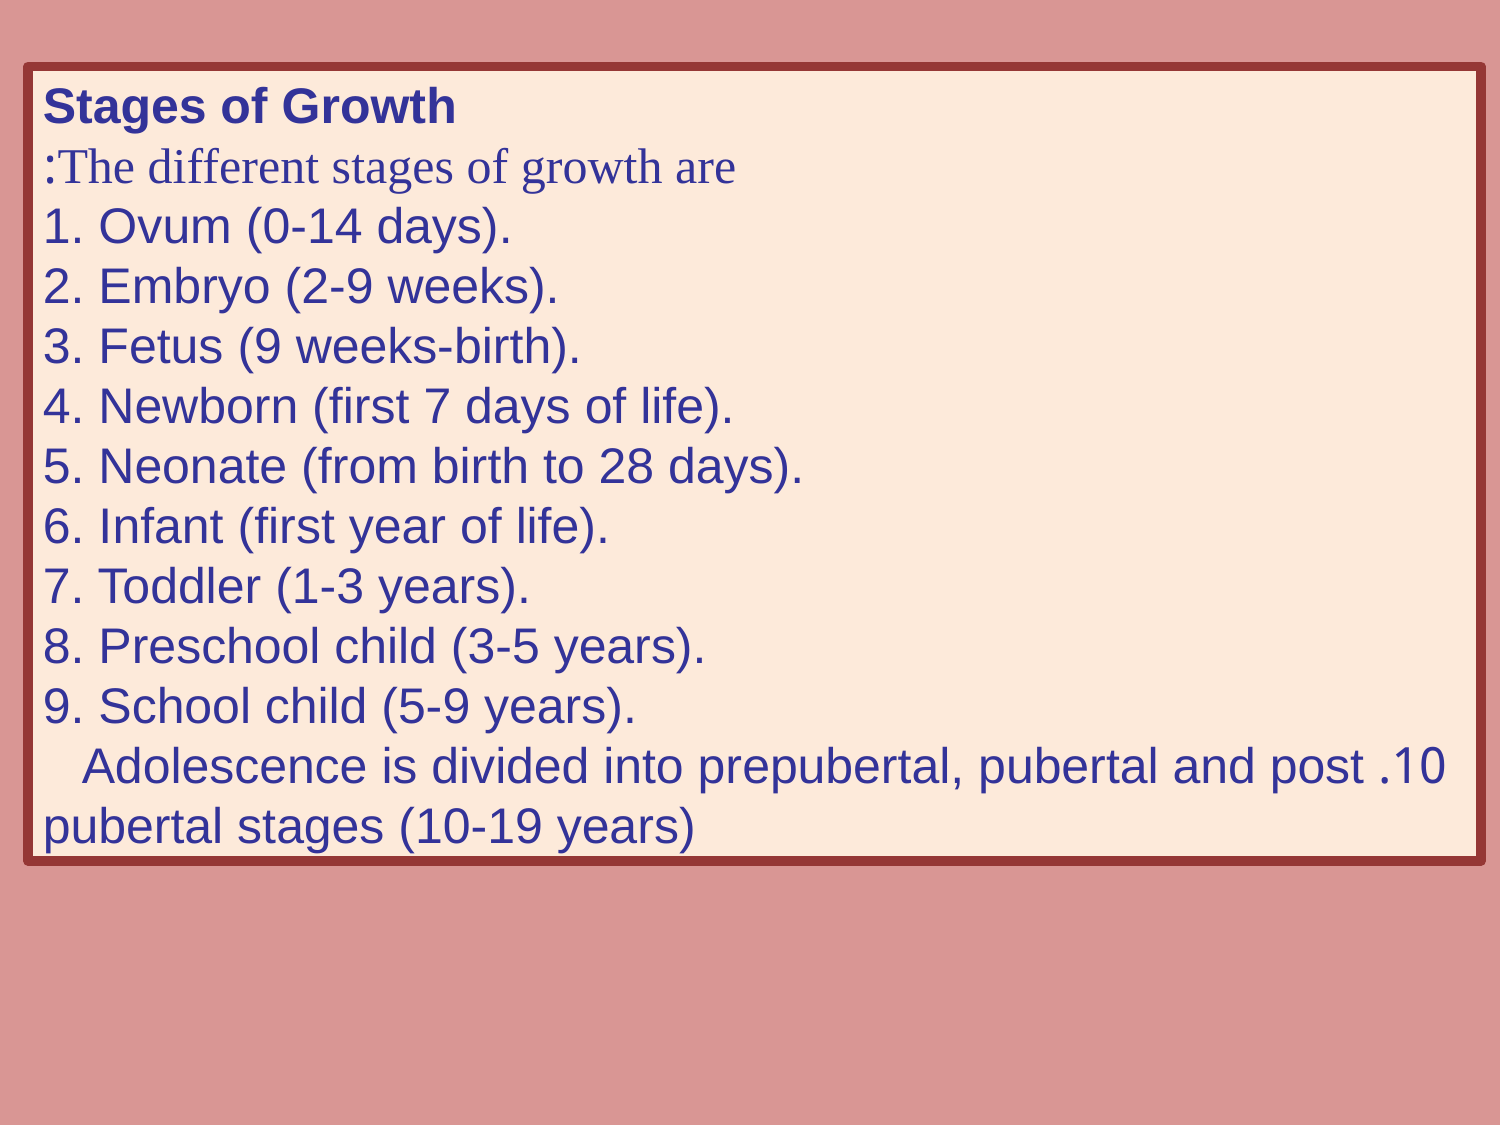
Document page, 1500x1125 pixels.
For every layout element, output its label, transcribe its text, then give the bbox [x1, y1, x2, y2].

text_box Stages of Growth The different stages of growth are: 1. Ovum (0-14 days). 2. Embryo (2-9 weeks). 3. Fetus (9 weeks-birth). 4. Newborn (first 7 days of life). 5. Neonate (from birth to 28 days). 6. Infant (first year of life). 7. Toddler (1-3 years). 8. Preschool child (3-5 years). 9. School child (5-9 years). 10. Adolescence is divided into prepubertal, pubertal and post pubertal stages (10-19 years) [28, 66, 1481, 862]
